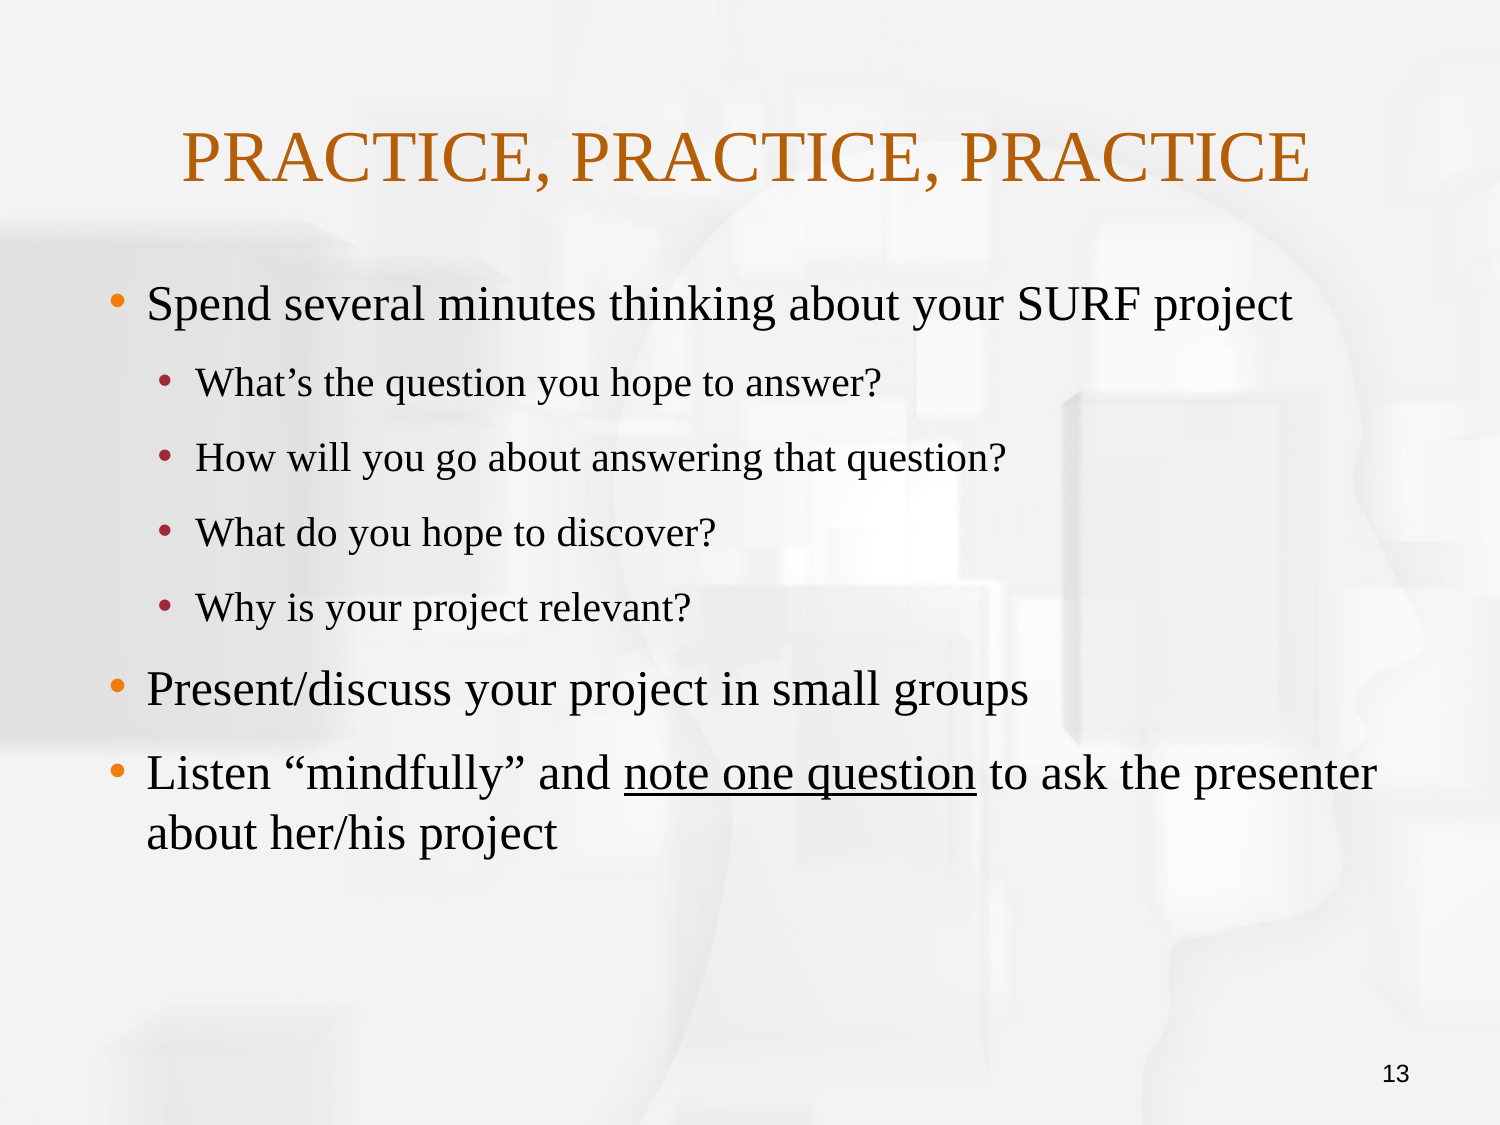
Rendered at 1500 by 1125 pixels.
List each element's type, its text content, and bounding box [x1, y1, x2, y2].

list Spend several minutes thinking about your SURF project What’s the question you hope to answer? How will you go about answering that question? What do you hope to discover? Why is your project relevant? Present/discuss your project in small groups Listen “mindfully” and note one question to ask the presenter about her/his project [75, 262, 1425, 1005]
title Practice, Practice, Practice [69, 66, 1425, 238]
slide_number 13 [1074, 1042, 1425, 1103]
picture [0, 0, 1500, 1125]
